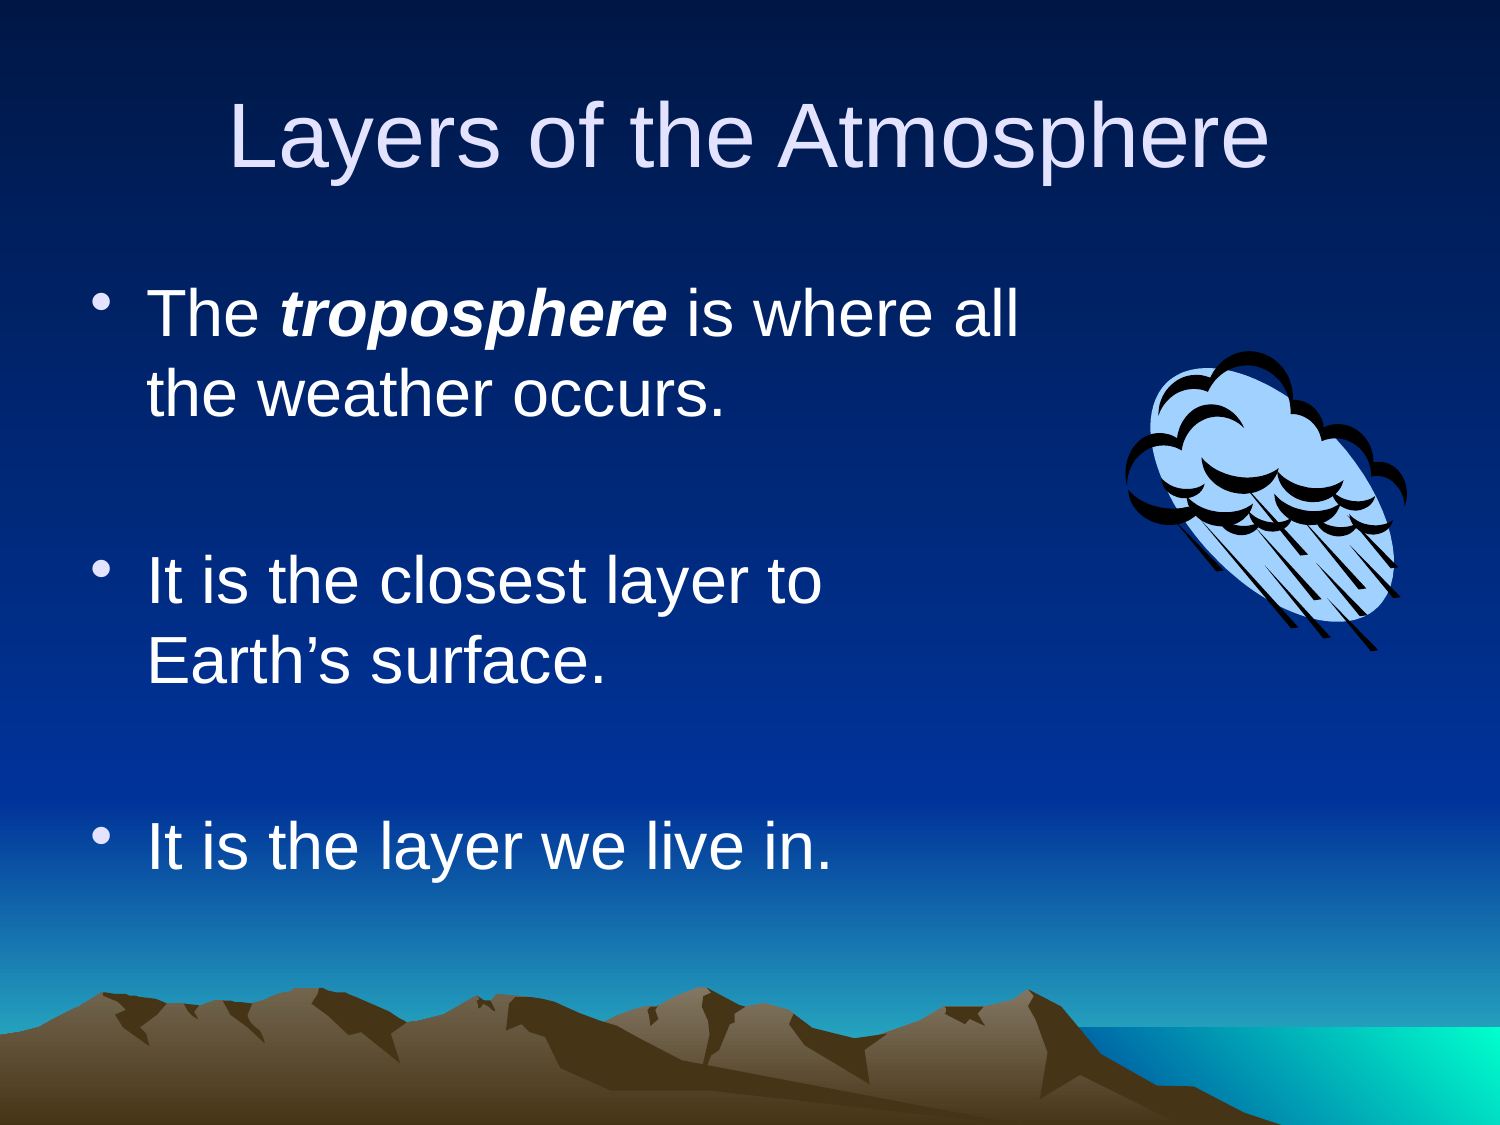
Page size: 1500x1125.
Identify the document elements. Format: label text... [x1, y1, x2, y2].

title Layers of the Atmosphere [74, 37, 1426, 226]
list The troposphere is where all the weather occurs. It is the closest layer to Earth’s surface. It is the layer we live in. [74, 262, 1063, 1001]
picture [1124, 349, 1412, 652]
